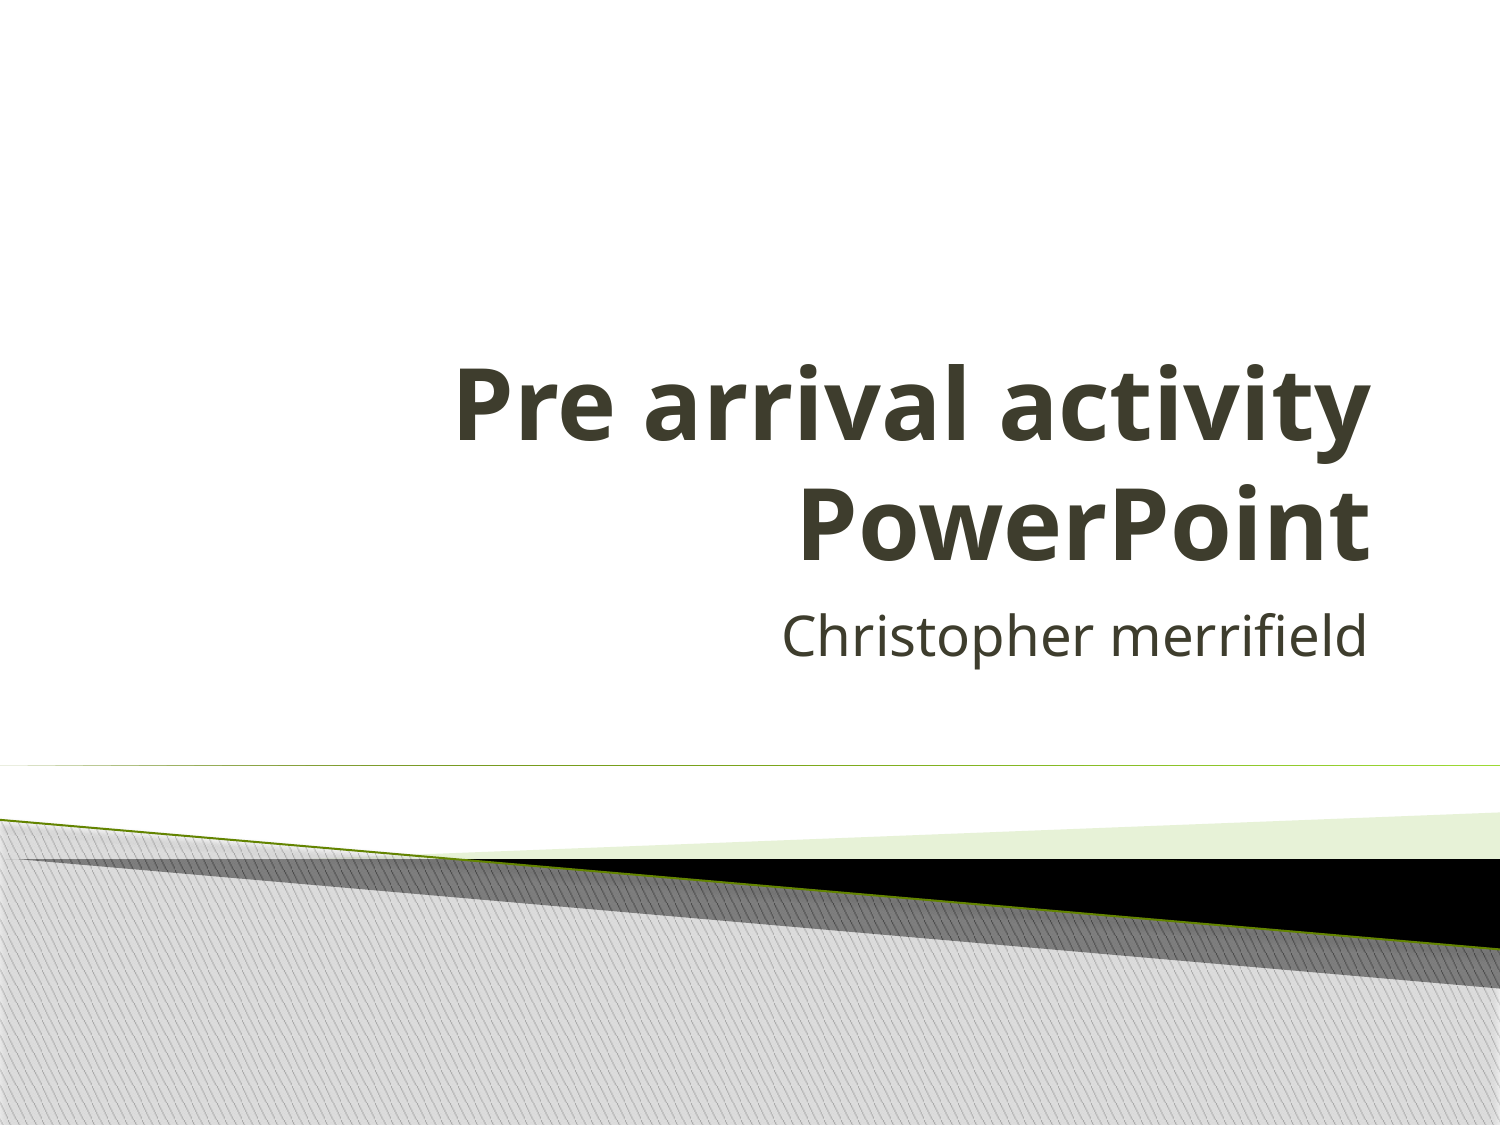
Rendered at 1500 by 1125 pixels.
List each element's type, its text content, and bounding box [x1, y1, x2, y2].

title Pre arrival activity PowerPoint [112, 287, 1388, 588]
picture [5, 859, 1500, 989]
subtitle Christopher merrifield [112, 592, 1388, 790]
